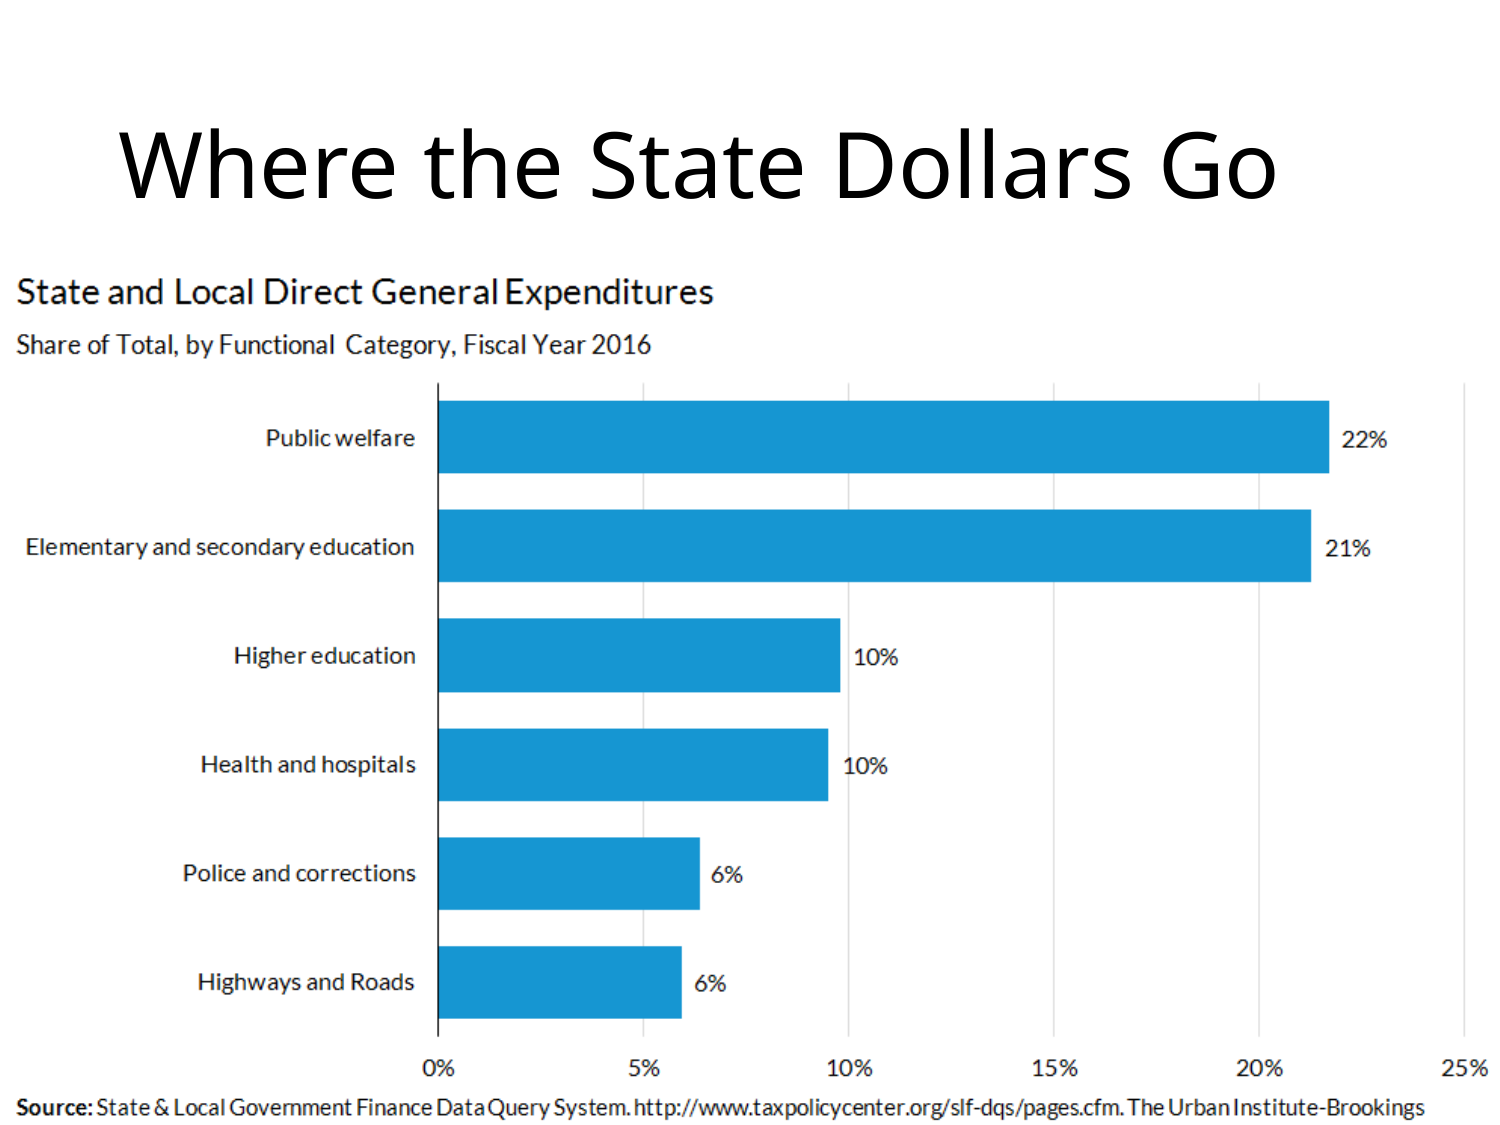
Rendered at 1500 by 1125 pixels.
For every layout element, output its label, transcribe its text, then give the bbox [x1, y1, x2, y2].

title Where the State Dollars Go [103, 59, 1397, 259]
picture [0, 259, 1500, 1125]
